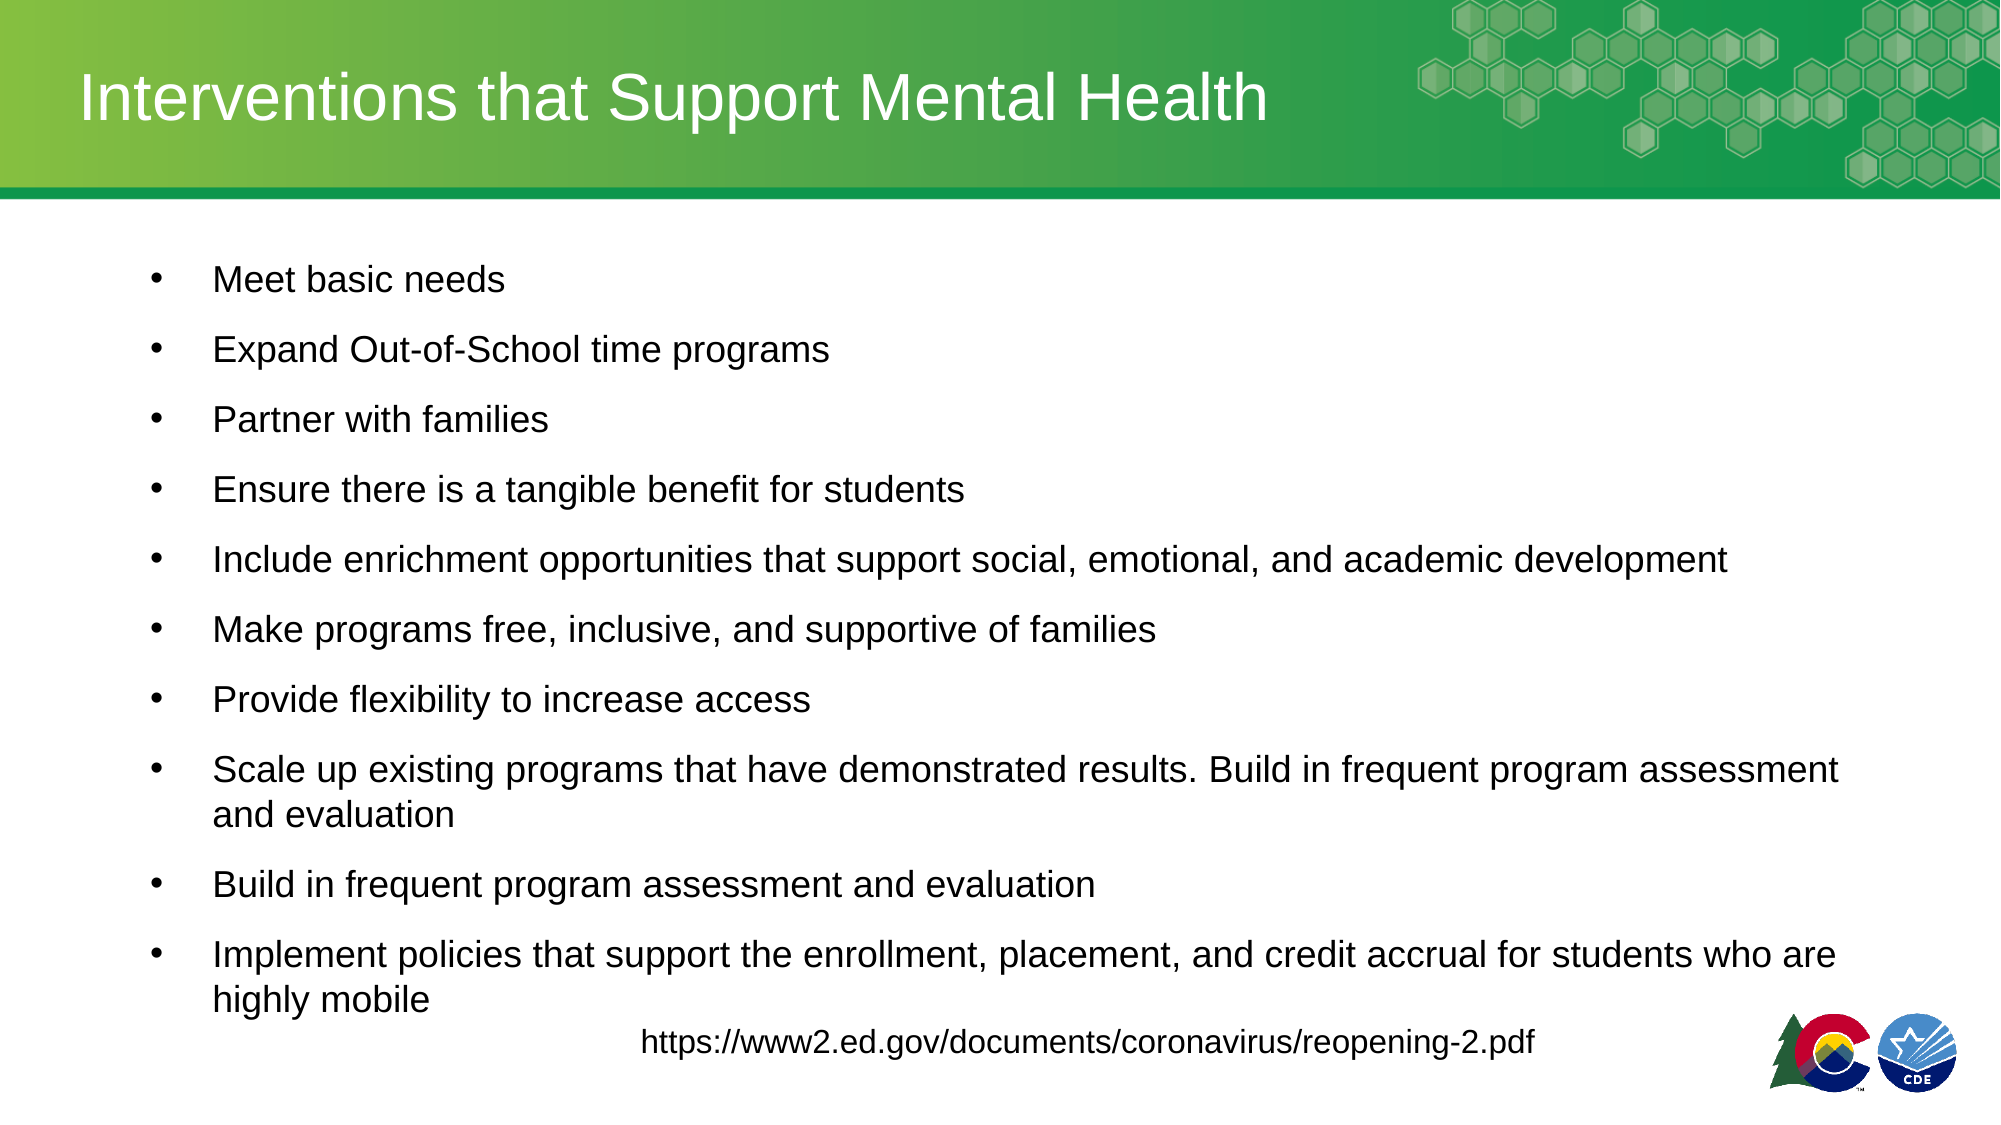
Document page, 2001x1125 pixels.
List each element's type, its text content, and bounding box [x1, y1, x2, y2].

list Meet basic needs Expand Out-of-School time programs Partner with families Ensure there is a tangible benefit for students Include enrichment opportunities that support social, emotional, and academic development Make programs free, inclusive, and supportive of families Provide flexibility to increase access Scale up existing programs that have demonstrated results. Build in frequent program assessment and evaluation Build in frequent program assessment and evaluation Implement policies that support the enrollment, placement, and credit accrual for students who are highly mobile [137, 254, 1863, 969]
picture [1768, 1012, 1957, 1093]
text_box https://www2.ed.gov/documents/coronavirus/reopening-2.pdf [625, 1013, 1722, 1068]
picture [0, 0, 2000, 200]
title Interventions that Support Mental Health [78, 63, 1402, 211]
